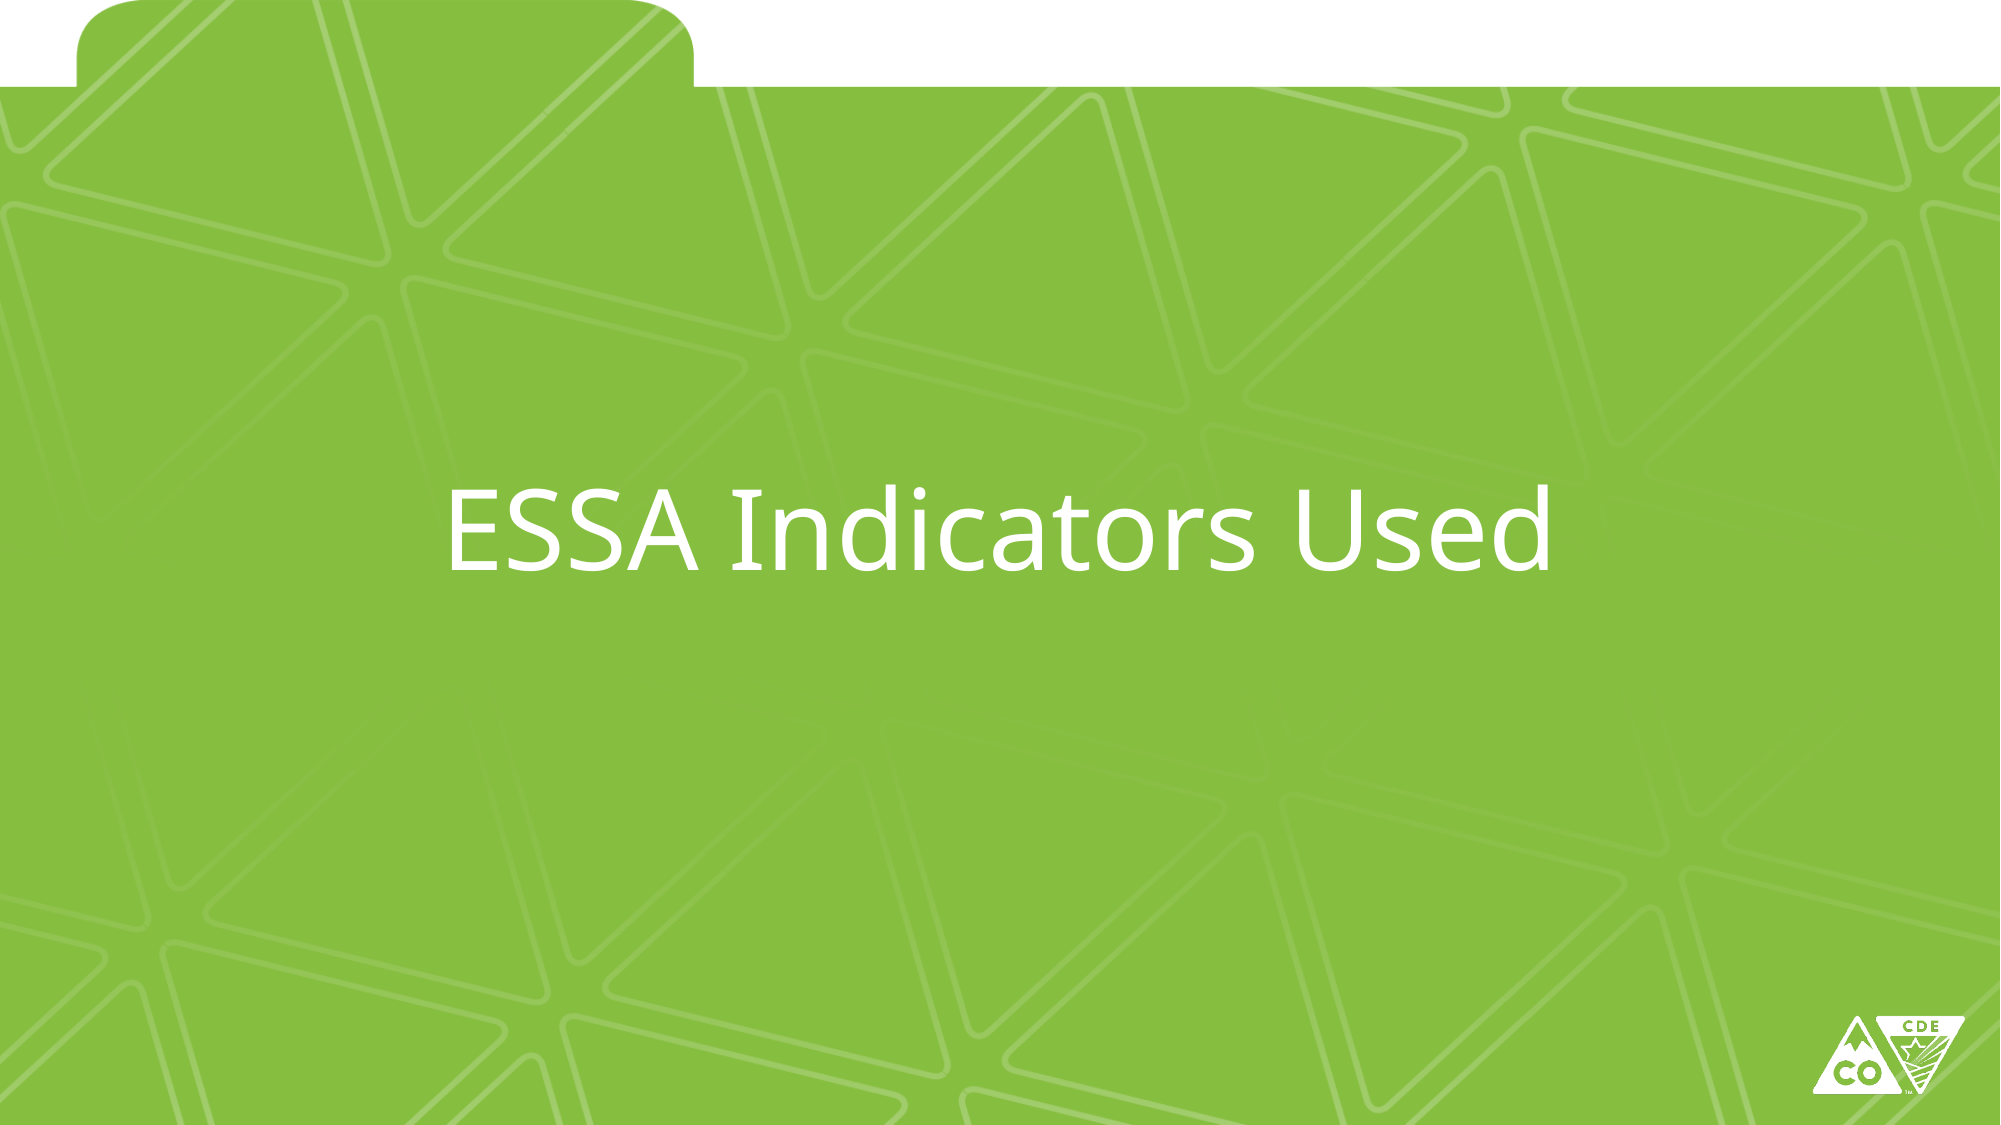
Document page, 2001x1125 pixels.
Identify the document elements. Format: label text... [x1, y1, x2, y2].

picture [0, 0, 2000, 1125]
title ESSA Indicators Used [150, 338, 1850, 730]
